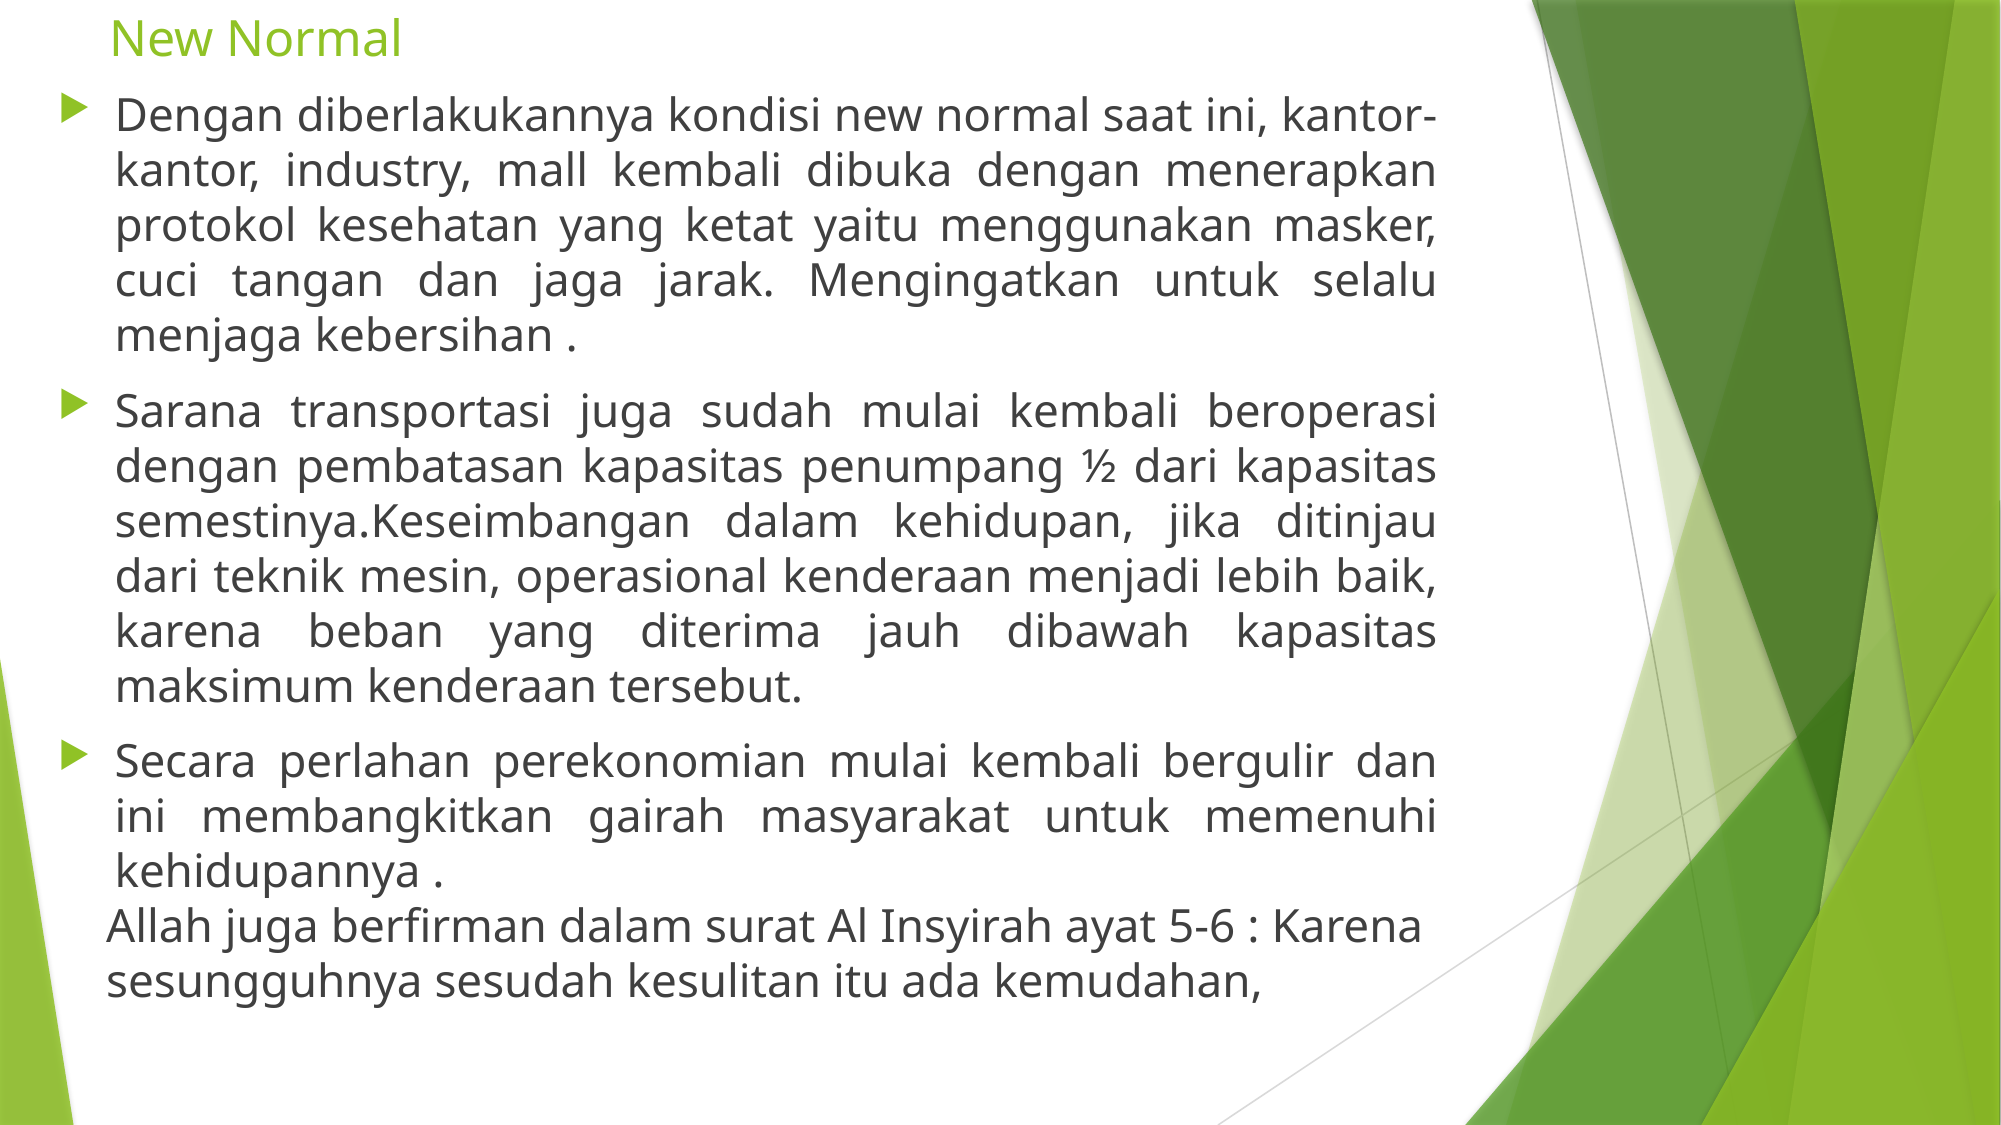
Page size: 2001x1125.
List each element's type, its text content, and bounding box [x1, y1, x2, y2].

list Dengan diberlakukannya kondisi new normal saat ini, kantor-kantor, industry, mall kembali dibuka dengan menerapkan protokol kesehatan yang ketat yaitu menggunakan masker, cuci tangan dan jaga jarak. Mengingatkan untuk selalu menjaga kebersihan . Sarana transportasi juga sudah mulai kembali beroperasi dengan pembatasan kapasitas penumpang ½ dari kapasitas semestinya.Keseimbangan dalam kehidupan, jika ditinjau dari teknik mesin, operasional kenderaan menjadi lebih baik, karena beban yang diterima jauh dibawah kapasitas maksimum kenderaan tersebut. Secara perlahan perekonomian mulai kembali bergulir dan ini membangkitkan gairah masyarakat untuk memenuhi kehidupannya . Allah juga berfirman dalam surat Al Insyirah ayat 5-6 : Karena sesungguhnya sesudah kesulitan itu ada kemudahan, [43, 78, 1454, 715]
title New Normal [94, 0, 433, 78]
